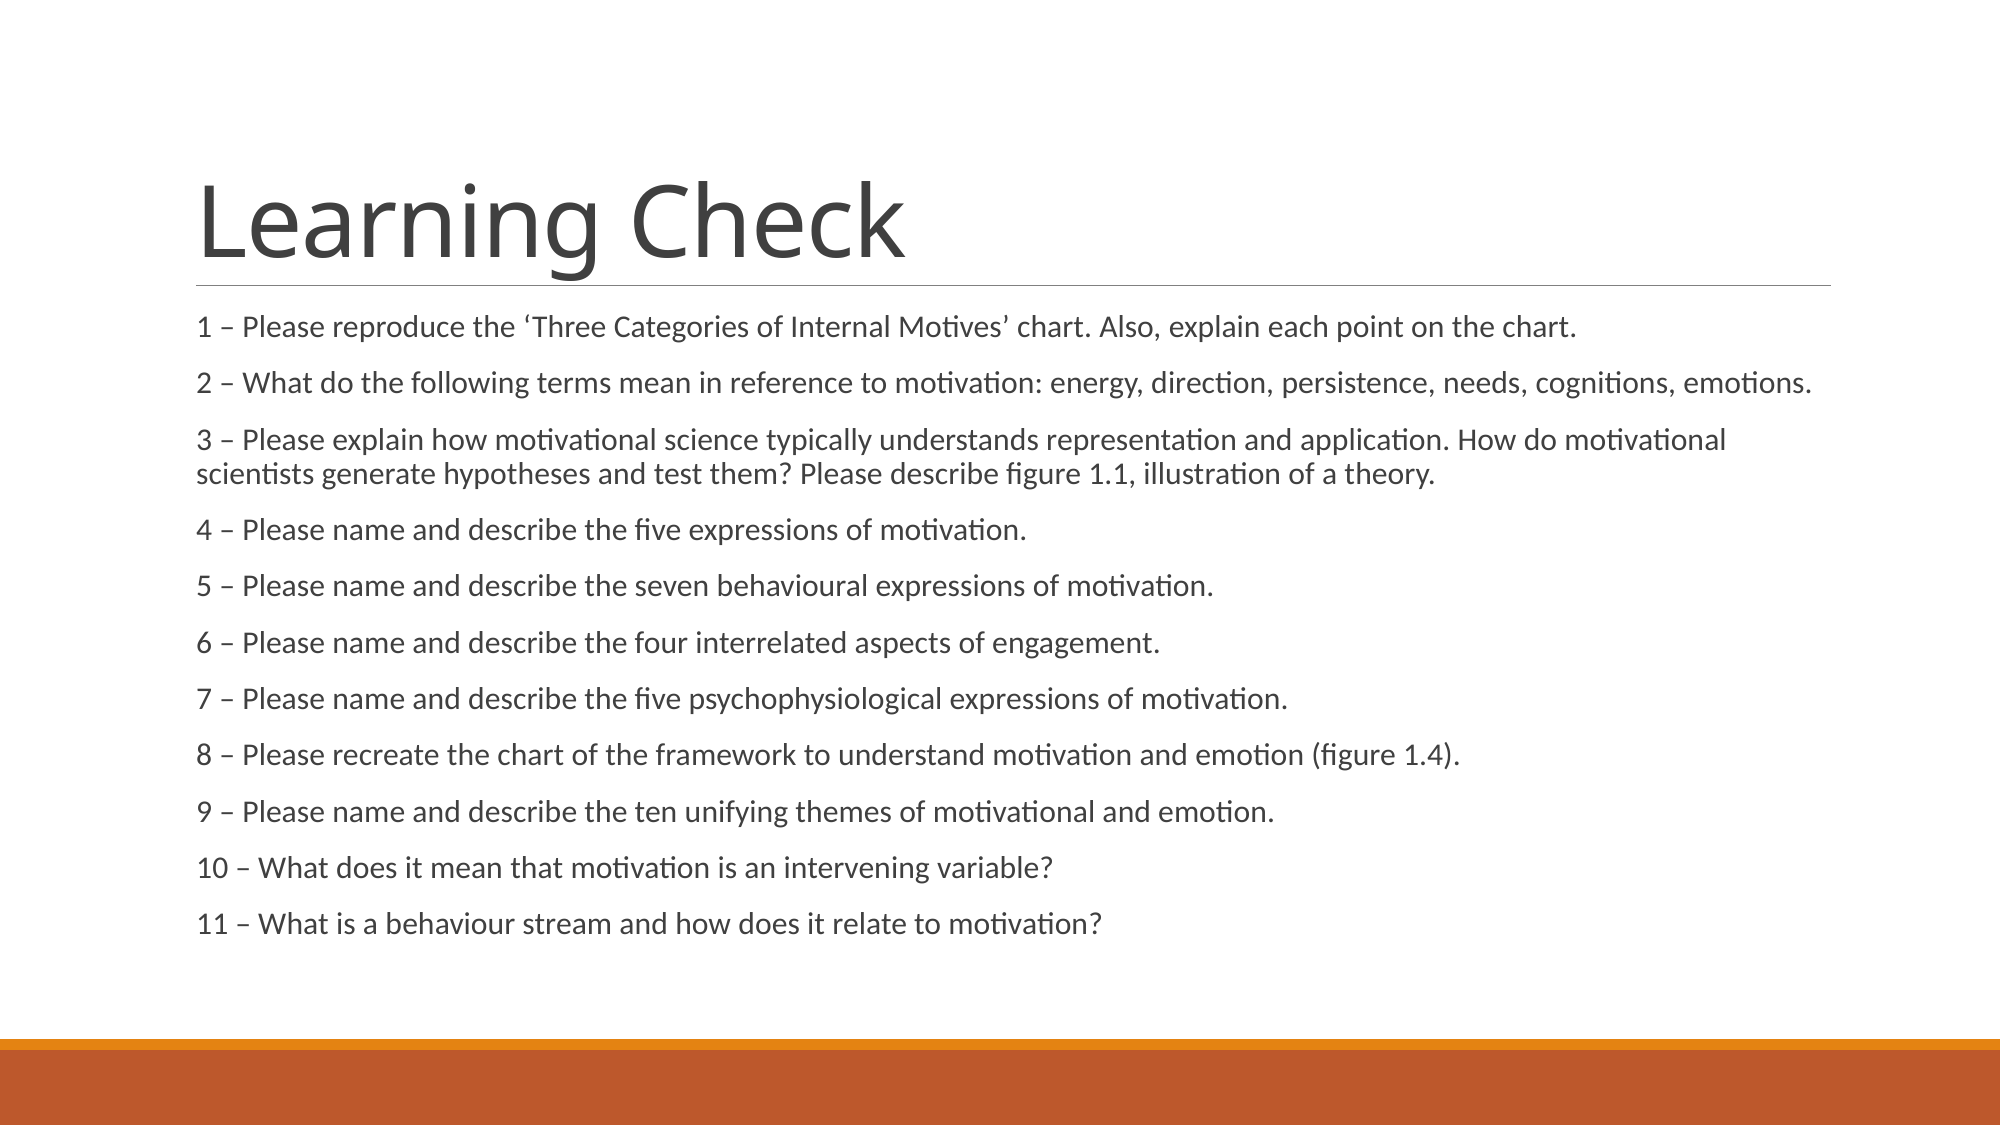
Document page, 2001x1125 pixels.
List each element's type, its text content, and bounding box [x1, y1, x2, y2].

list 1 – Please reproduce the ‘Three Categories of Internal Motives’ chart. Also, explain each point on the chart. 2 – What do the following terms mean in reference to motivation: energy, direction, persistence, needs, cognitions, emotions. 3 – Please explain how motivational science typically understands representation and application. How do motivational scientists generate hypotheses and test them? Please describe figure 1.1, illustration of a theory. 4 – Please name and describe the five expressions of motivation. 5 – Please name and describe the seven behavioural expressions of motivation. 6 – Please name and describe the four interrelated aspects of engagement. 7 – Please name and describe the five psychophysiological expressions of motivation. 8 – Please recreate the chart of the framework to understand motivation and emotion (figure 1.4). 9 – Please name and describe the ten unifying themes of motivational and emotion. 10 – What does it mean that motivation is an intervening variable? 11 – What is a behaviour stream and how does it relate to motivation? [180, 302, 1830, 963]
title Learning Check [180, 47, 1830, 285]
